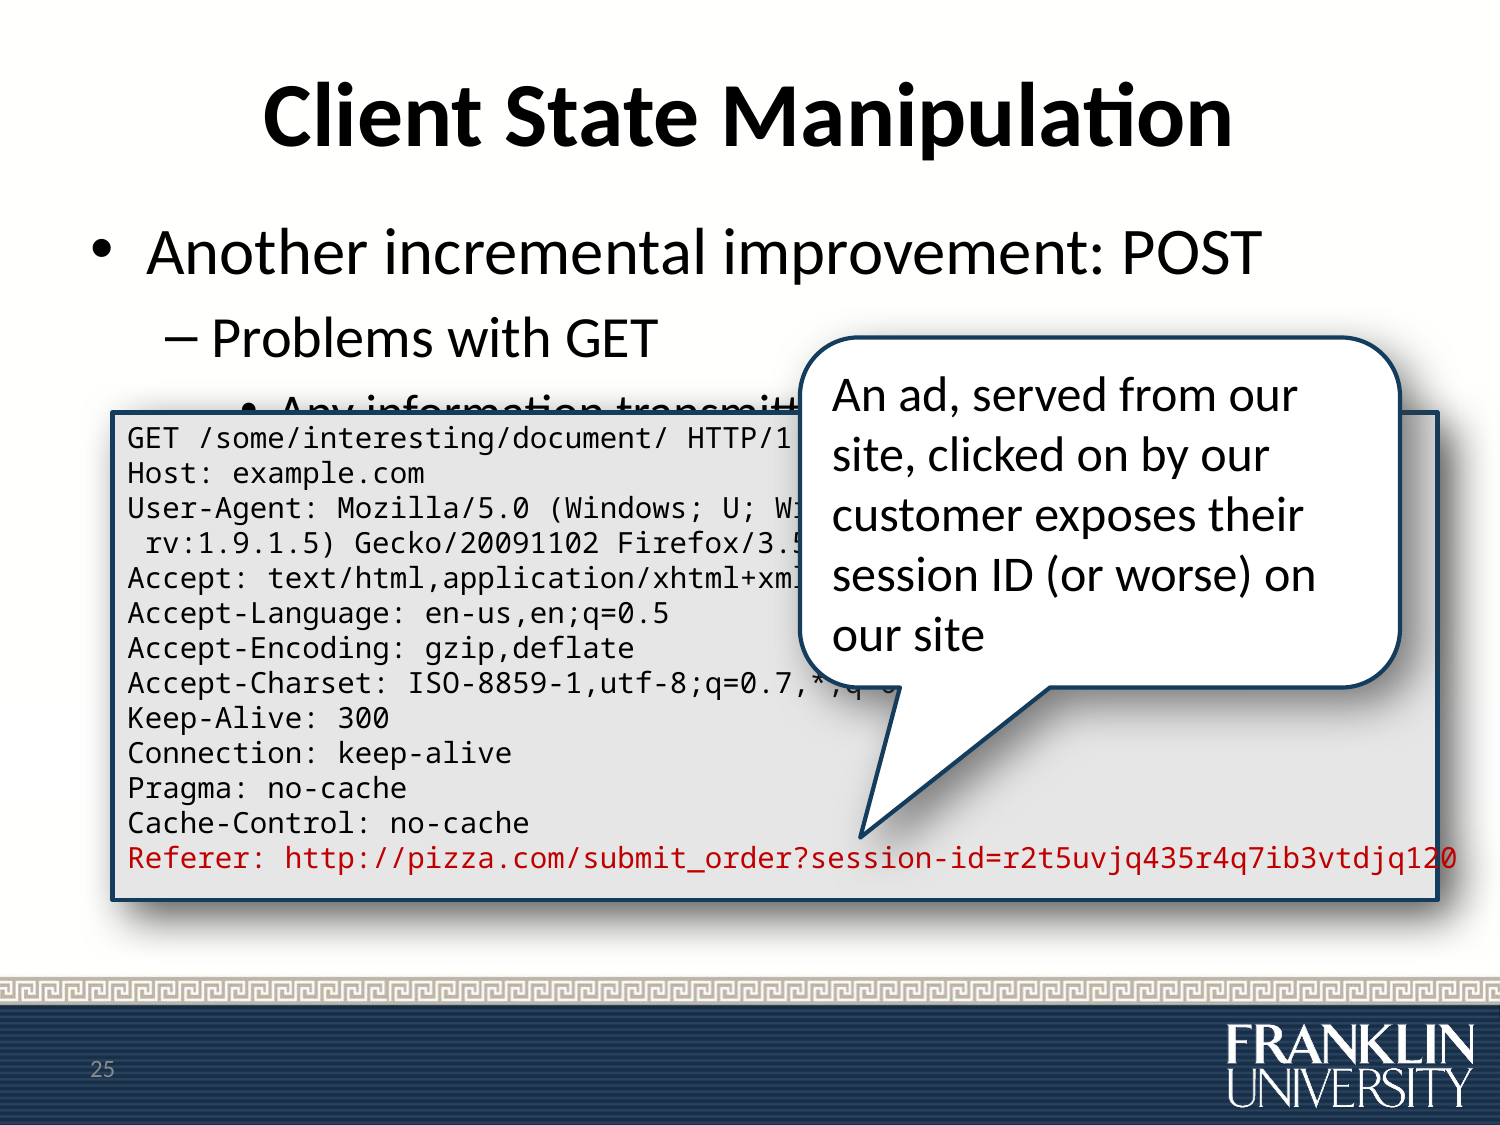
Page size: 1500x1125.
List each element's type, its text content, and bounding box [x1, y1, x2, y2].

text_box GET /some/interesting/document/ HTTP/1.1 Host: example.com User-Agent: Mozilla/5.0 (Windows; U; Windows NT 6.1; en-US; rv:1.9.1.5) Gecko/20091102 Firefox/3.5.5 (.NET CLR 3.5.30729) Accept: text/html,application/xhtml+xml,application/xml Accept-Language: en-us,en;q=0.5 Accept-Encoding: gzip,deflate Accept-Charset: ISO-8859-1,utf-8;q=0.7,*;q=0.7 Keep-Alive: 300 Connection: keep-alive Pragma: no-cache Cache-Control: no-cache Referer: http://pizza.com/submit_order?session-id=r2t5uvjq435r4q7ib3vtdjq120 [112, 412, 1438, 900]
picture [0, 0, 1500, 1125]
list Another incremental improvement: POST Problems with GET Any information transmitted via GET is visible in the URL, and is therefore vulnerable to: Shoulder surfers People who copy and paste URLs into email or Facebook posts without looking at what’s in them. Also, GET URLs appear in “referer (sic) logs” [75, 200, 1425, 963]
text_box An ad, served from our site, clicked on by our customer exposes their session ID (or worse) on our site [797, 335, 1403, 840]
title Client State Manipulation [75, 45, 1425, 175]
slide_number 25 [75, 1037, 425, 1098]
